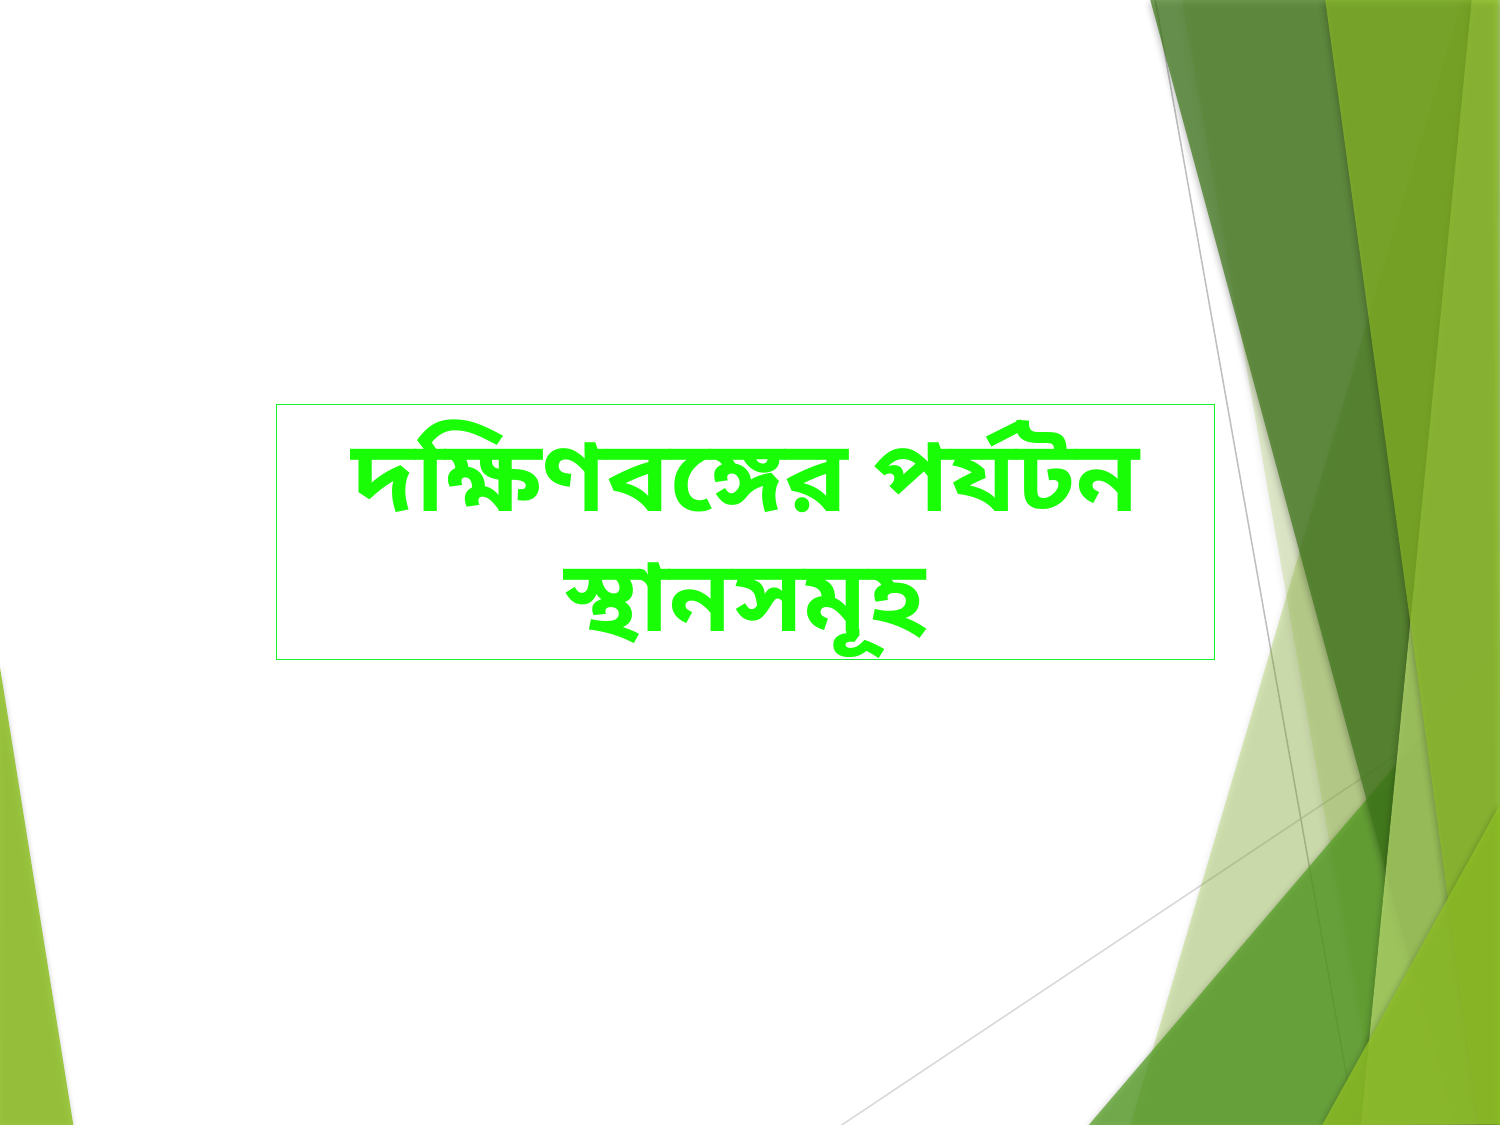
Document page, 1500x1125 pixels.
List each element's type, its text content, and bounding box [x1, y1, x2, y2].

text_box দক্ষিণবঙ্গের পর্যটন স্থানসমূহ [276, 404, 1215, 660]
